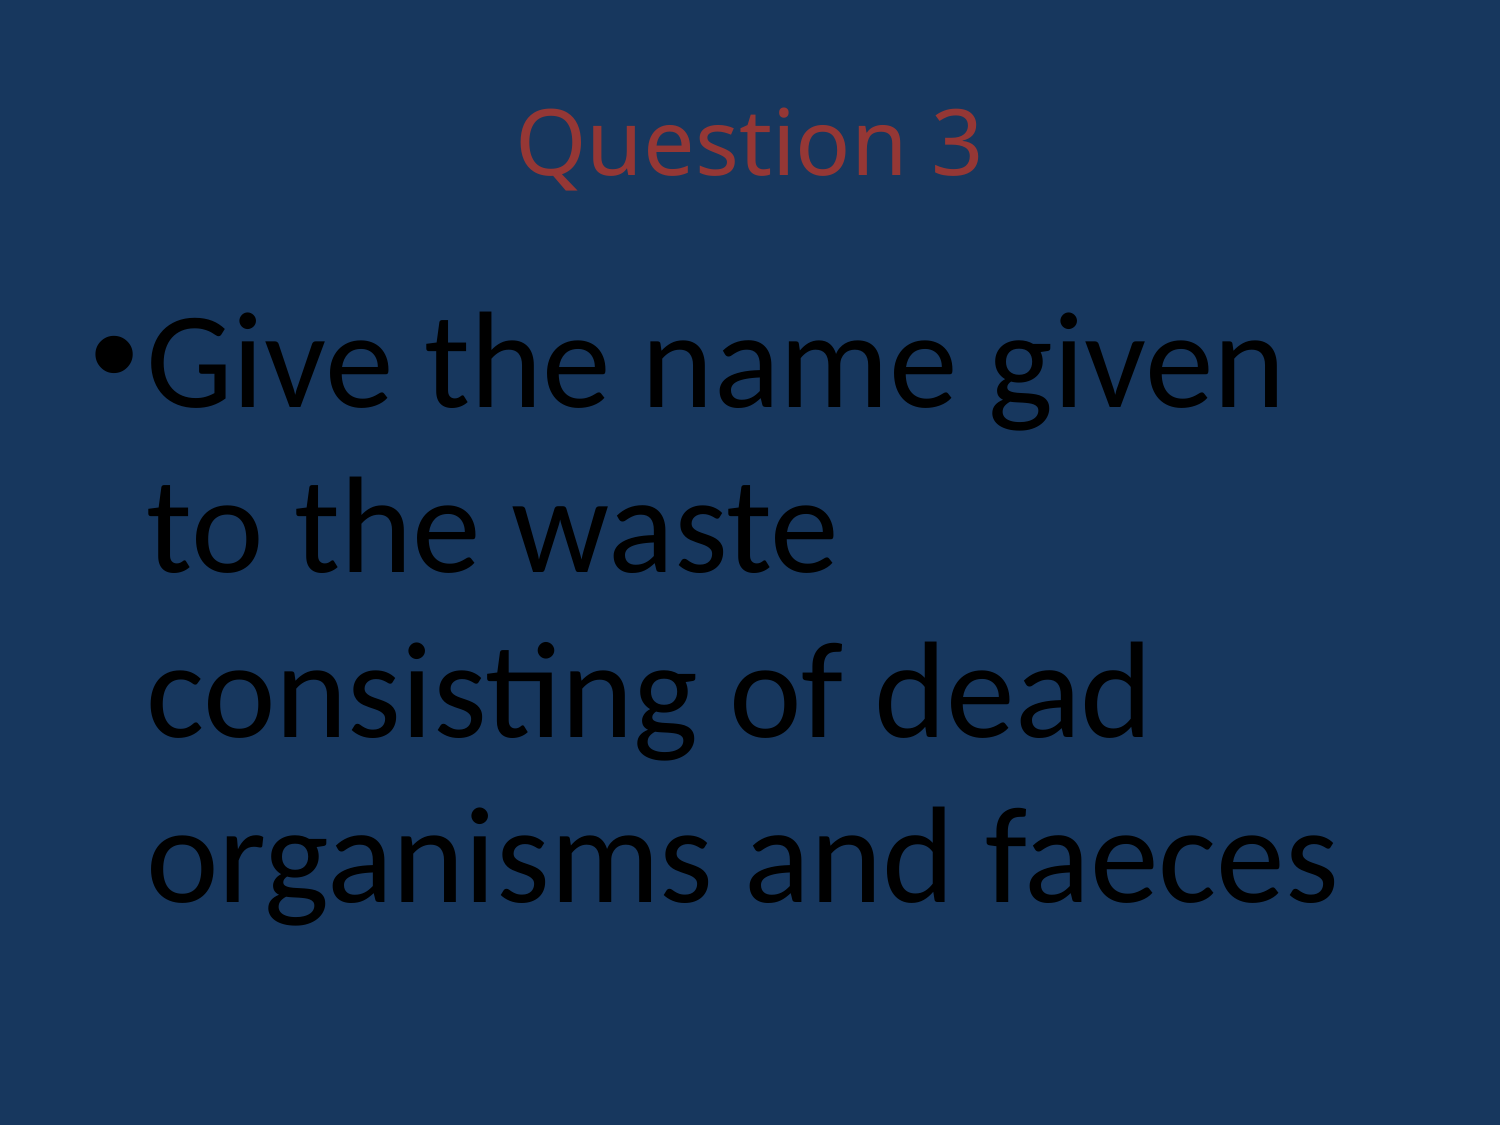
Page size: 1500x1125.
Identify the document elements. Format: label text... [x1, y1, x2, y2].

title Question 3 [75, 45, 1425, 233]
list Give the name given to the waste consisting of dead organisms and faeces [75, 262, 1425, 1005]
